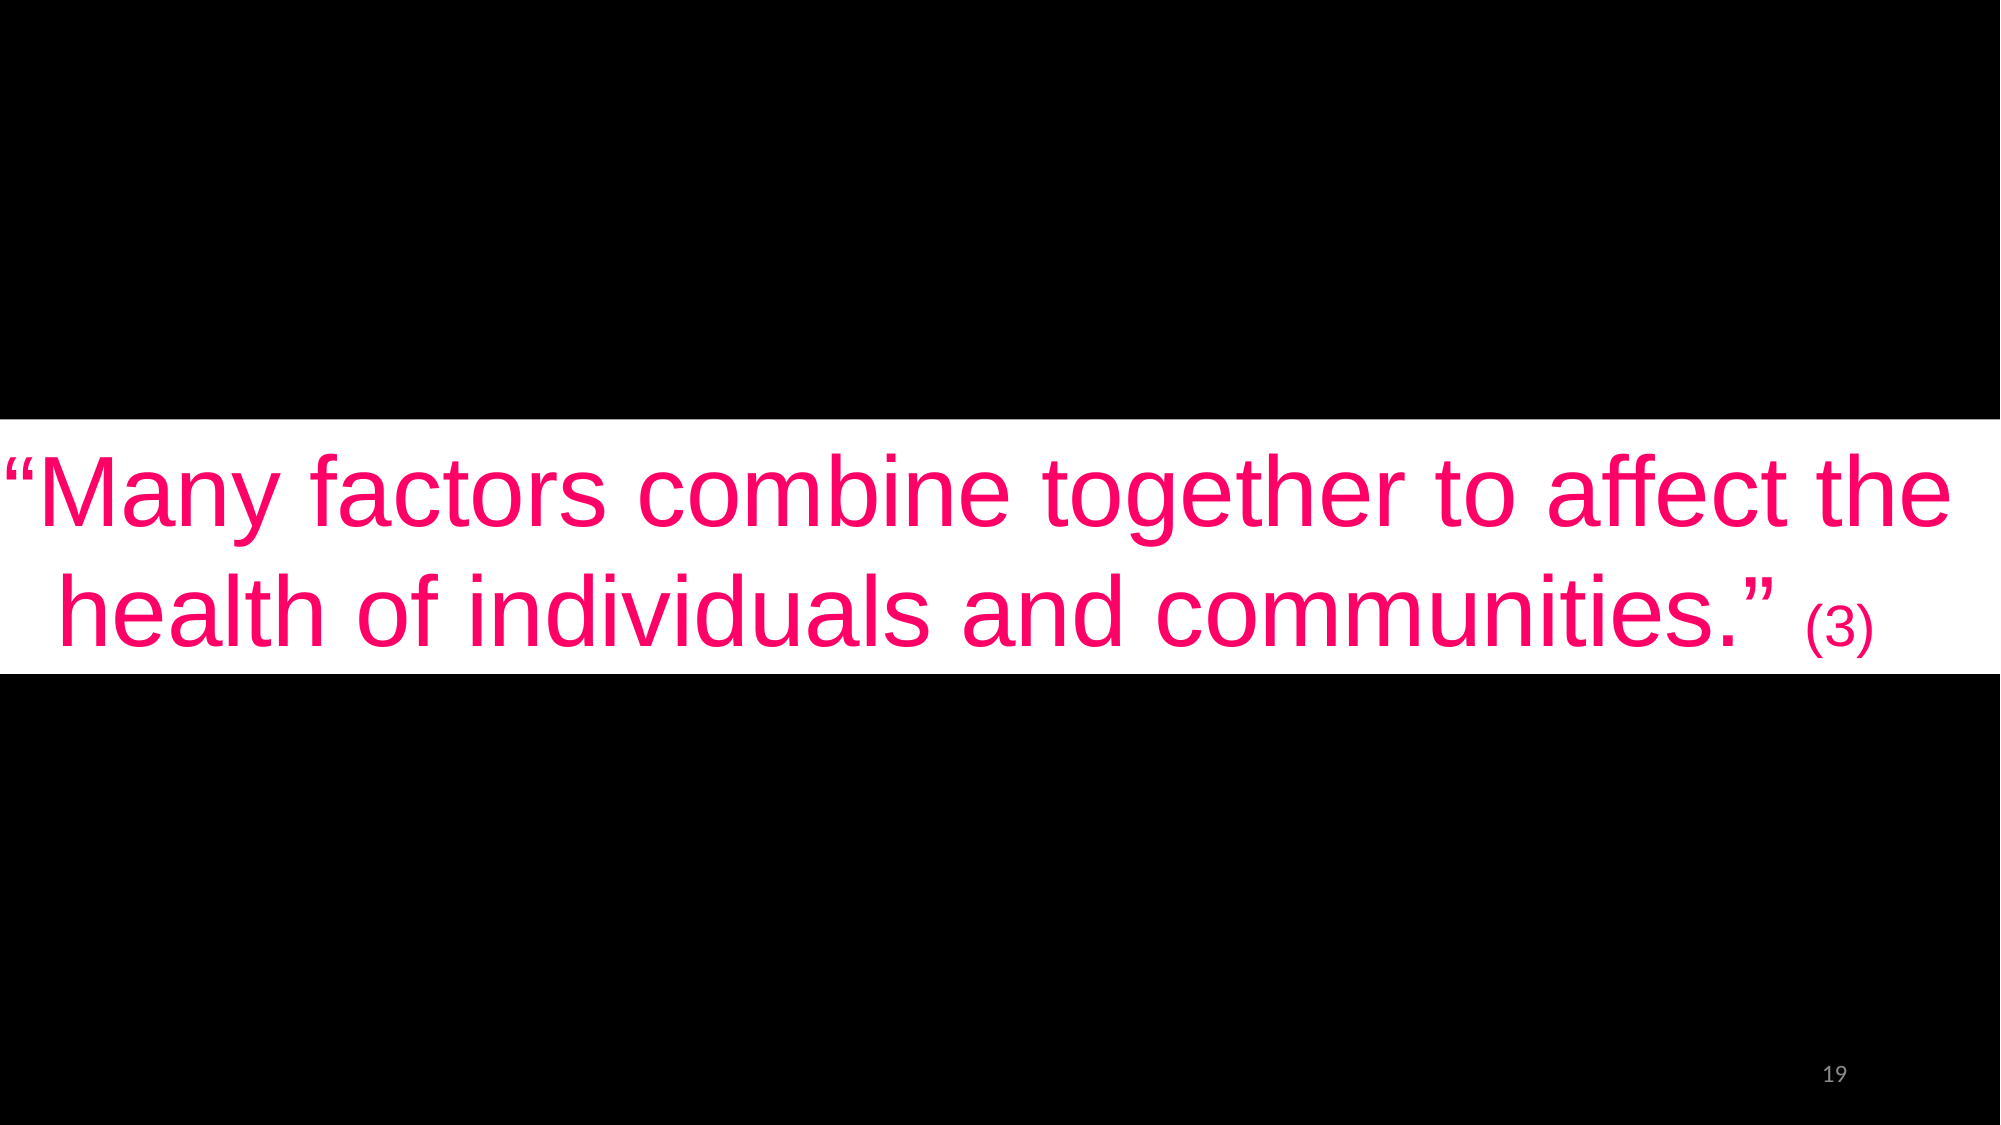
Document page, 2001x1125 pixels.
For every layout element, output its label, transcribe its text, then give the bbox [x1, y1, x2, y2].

slide_number 19 [1412, 1042, 1863, 1103]
text_box “Many factors combine together to affect the health of individuals and communities.” (3) [0, 419, 2000, 674]
